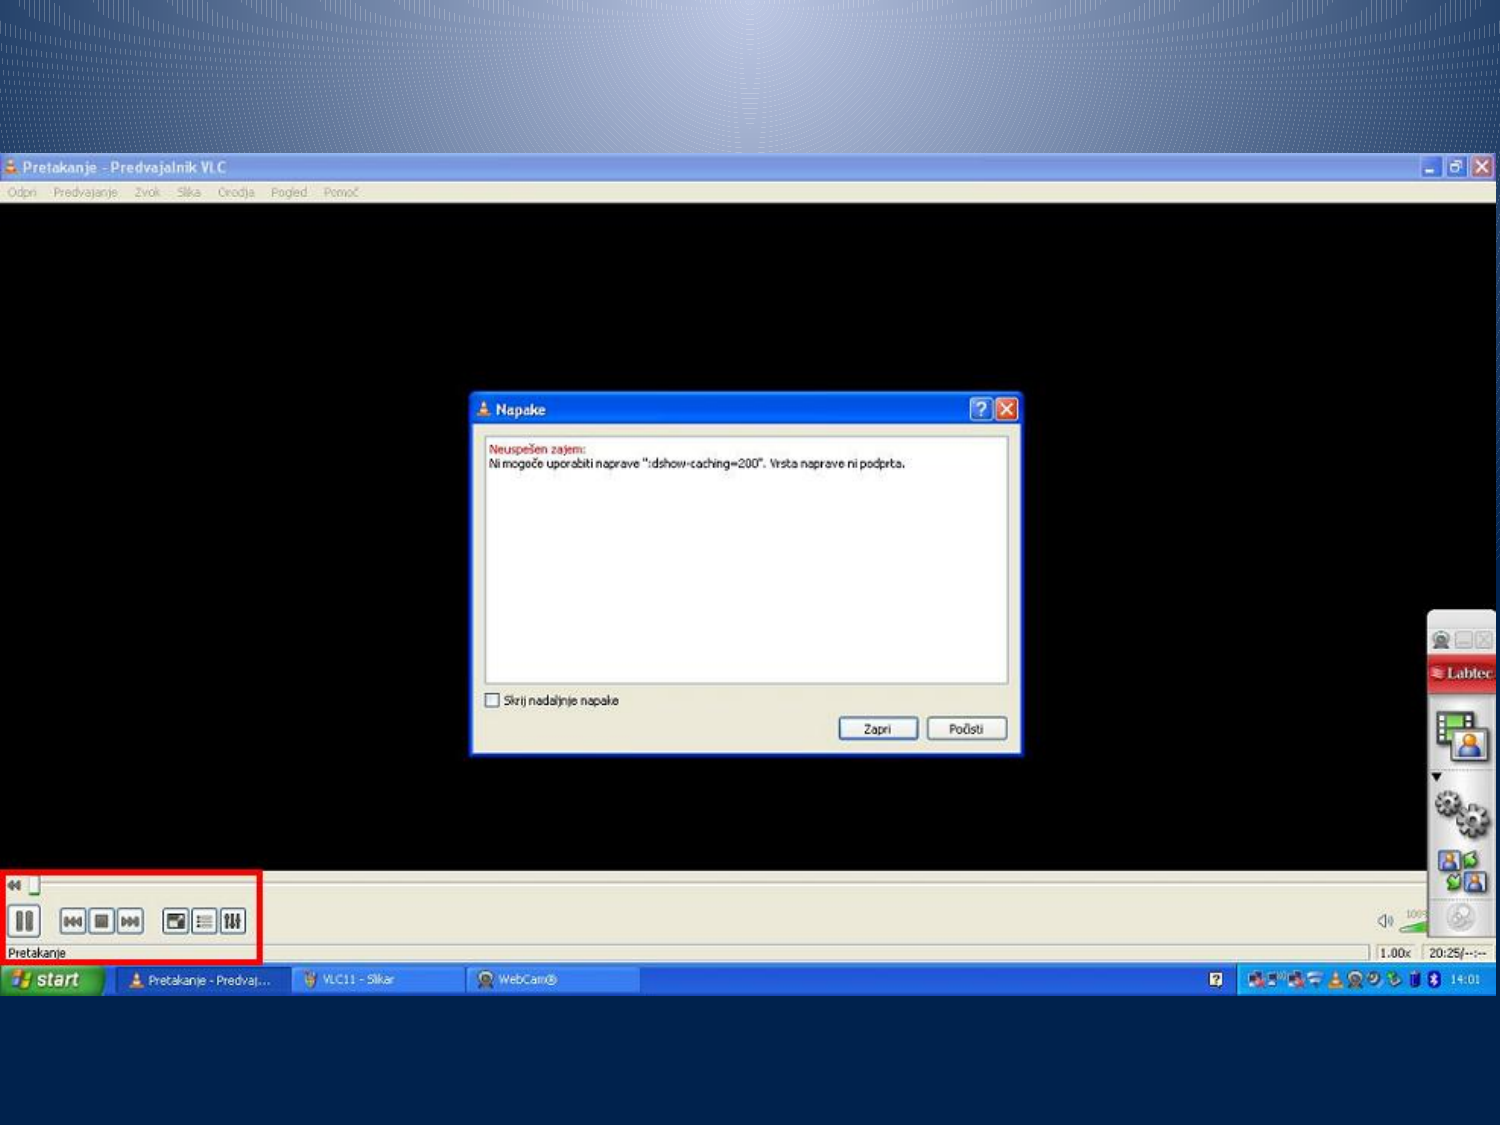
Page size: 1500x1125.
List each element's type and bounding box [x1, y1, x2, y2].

picture [0, 153, 1496, 996]
